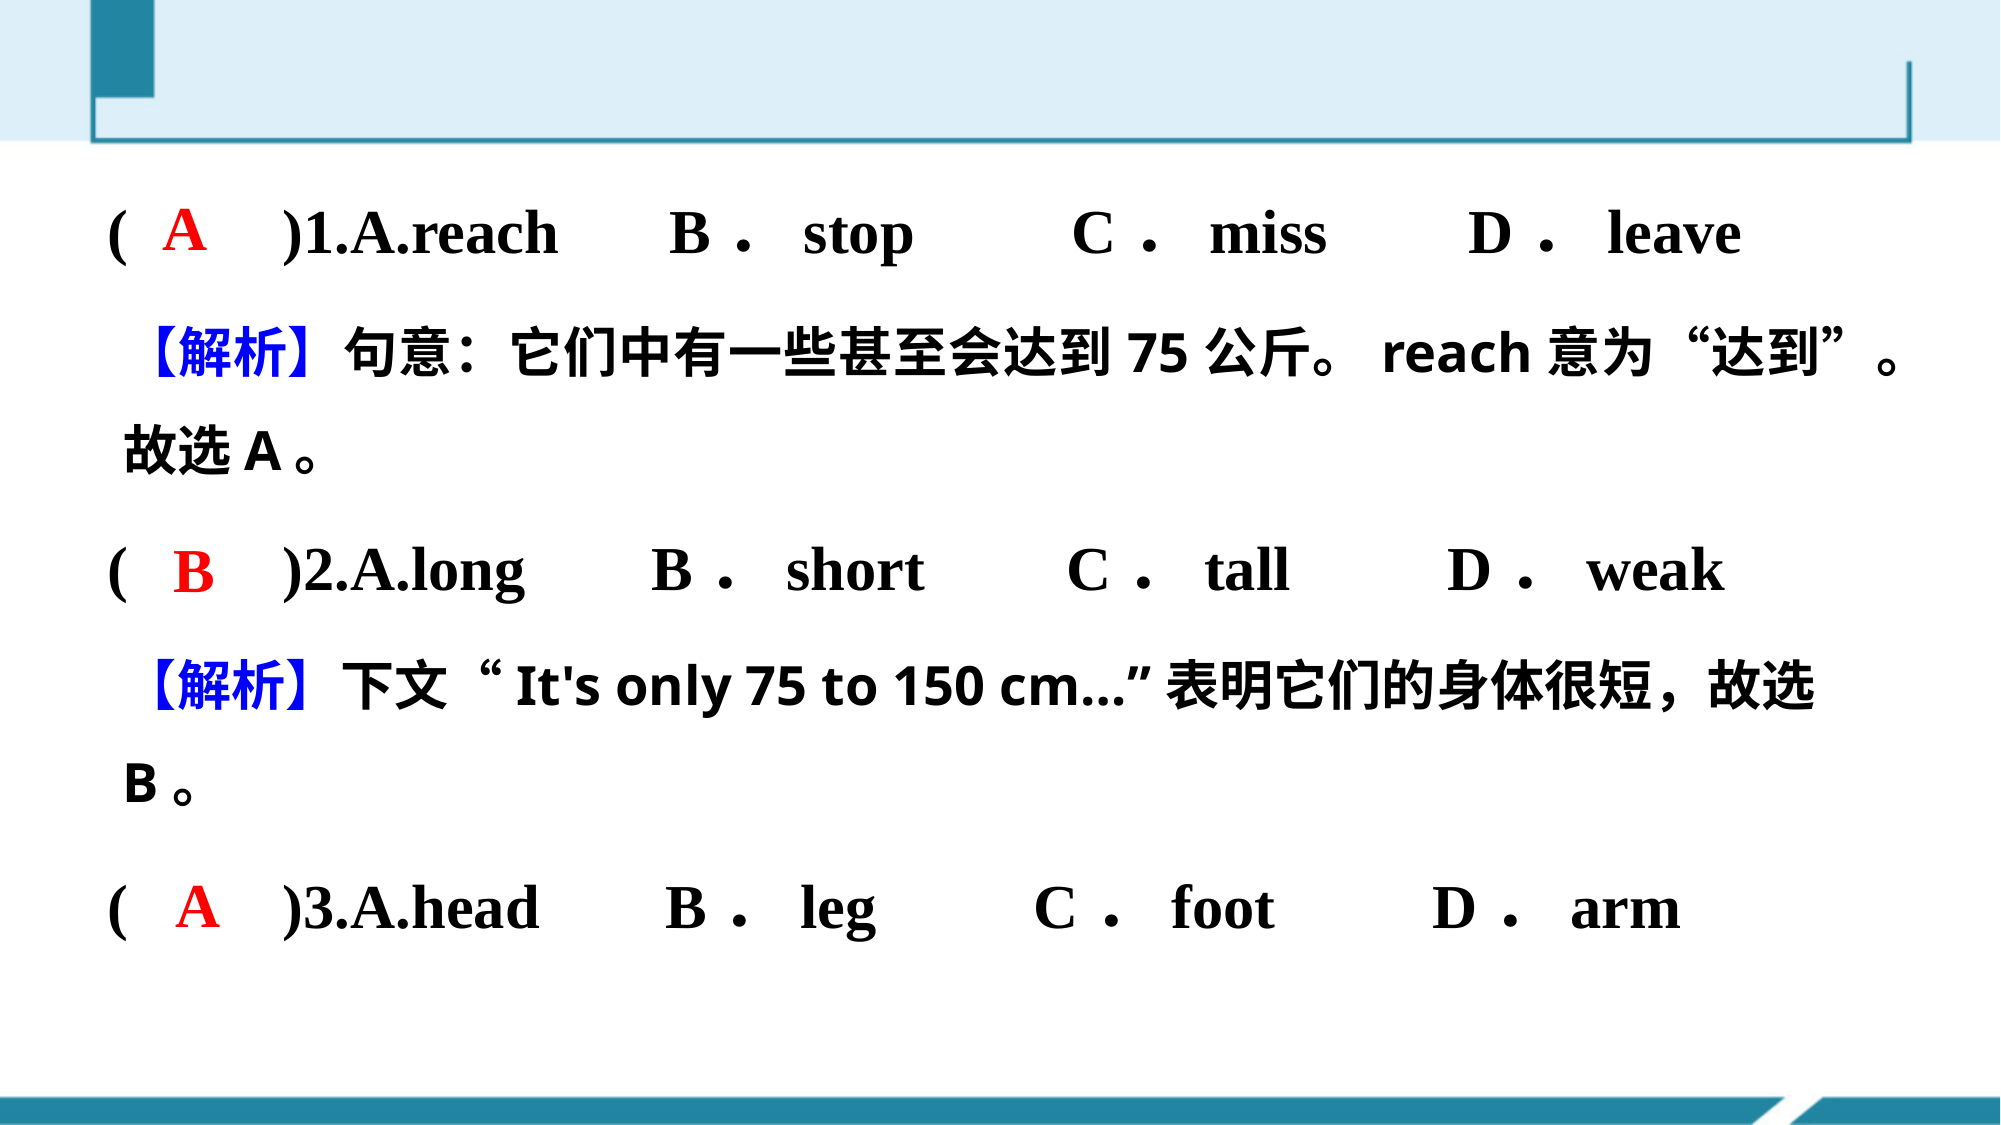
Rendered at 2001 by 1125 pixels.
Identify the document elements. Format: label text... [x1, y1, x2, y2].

text_box 【解析】下文“It's only 75 to 150 cm…”表明它们的身体很短，故选B。 [108, 611, 1844, 821]
text_box ( )1.A.reach B．stop C．miss D．leave ( )2.A.long B．short C．tall D．weak ( )3.A.head B．leg C．foot D．arm [92, 146, 1931, 1061]
text_box B [159, 522, 231, 611]
text_box A [148, 181, 224, 271]
picture [0, 0, 2001, 1125]
text_box A [160, 858, 236, 948]
text_box 【解析】句意：它们中有一些甚至会达到75公斤。reach意为“达到”。故选A。 [108, 278, 1892, 489]
